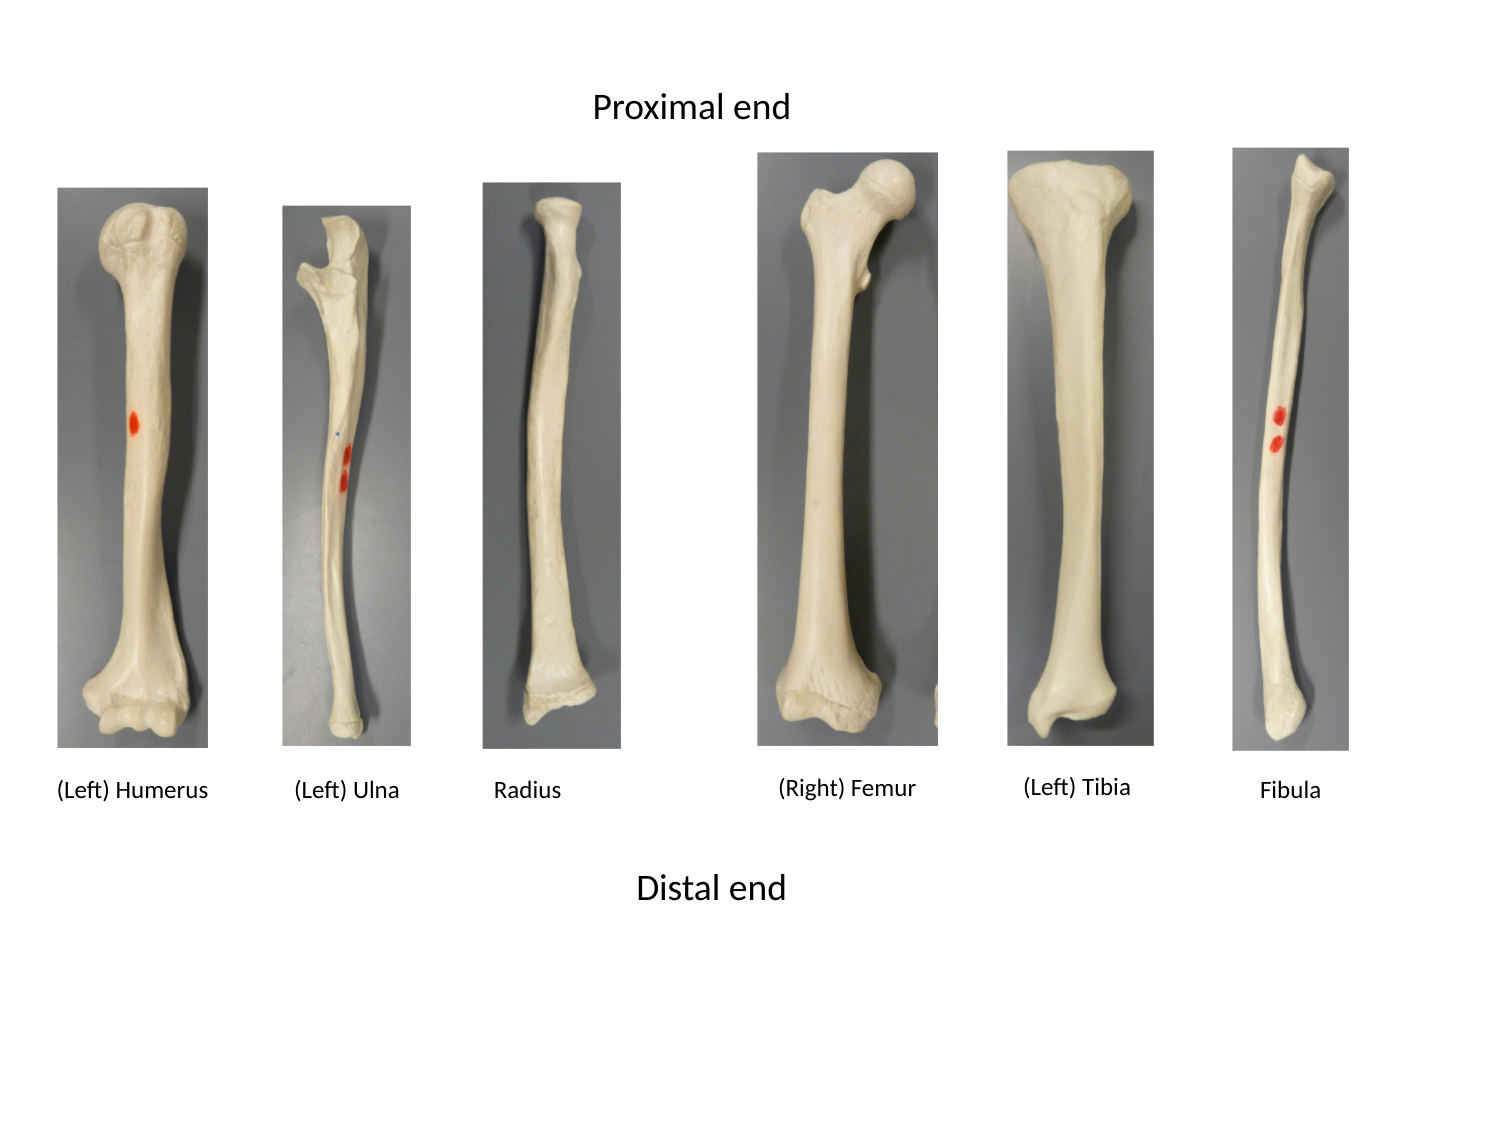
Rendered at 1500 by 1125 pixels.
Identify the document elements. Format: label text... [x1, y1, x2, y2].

text_box (Right) Femur [763, 763, 932, 809]
text_box Fibula [1245, 765, 1337, 811]
picture [0, 148, 1500, 750]
text_box Distal end [621, 855, 803, 915]
text_box Proximal end [578, 74, 807, 135]
text_box (Left) Humerus [41, 765, 224, 811]
text_box (Left) Tibia [1008, 763, 1171, 808]
text_box (Left) Ulna [279, 765, 416, 811]
text_box Radius [479, 765, 577, 811]
